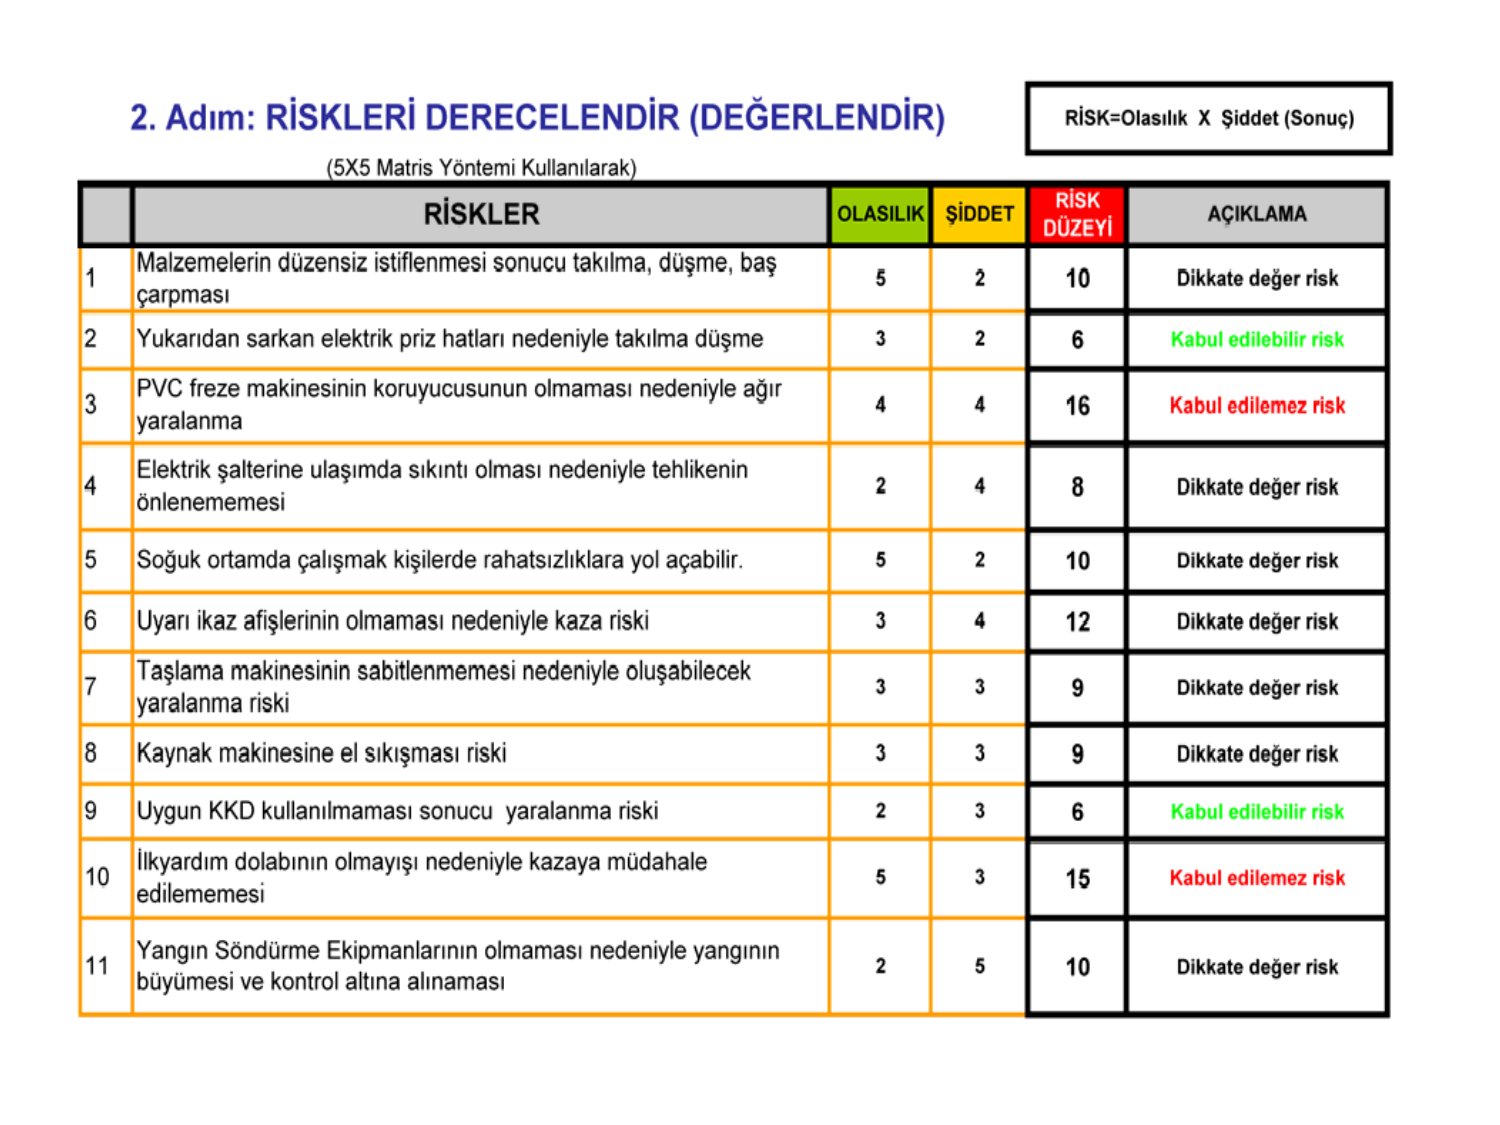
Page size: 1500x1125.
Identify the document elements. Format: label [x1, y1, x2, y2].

picture [62, 74, 1426, 1038]
